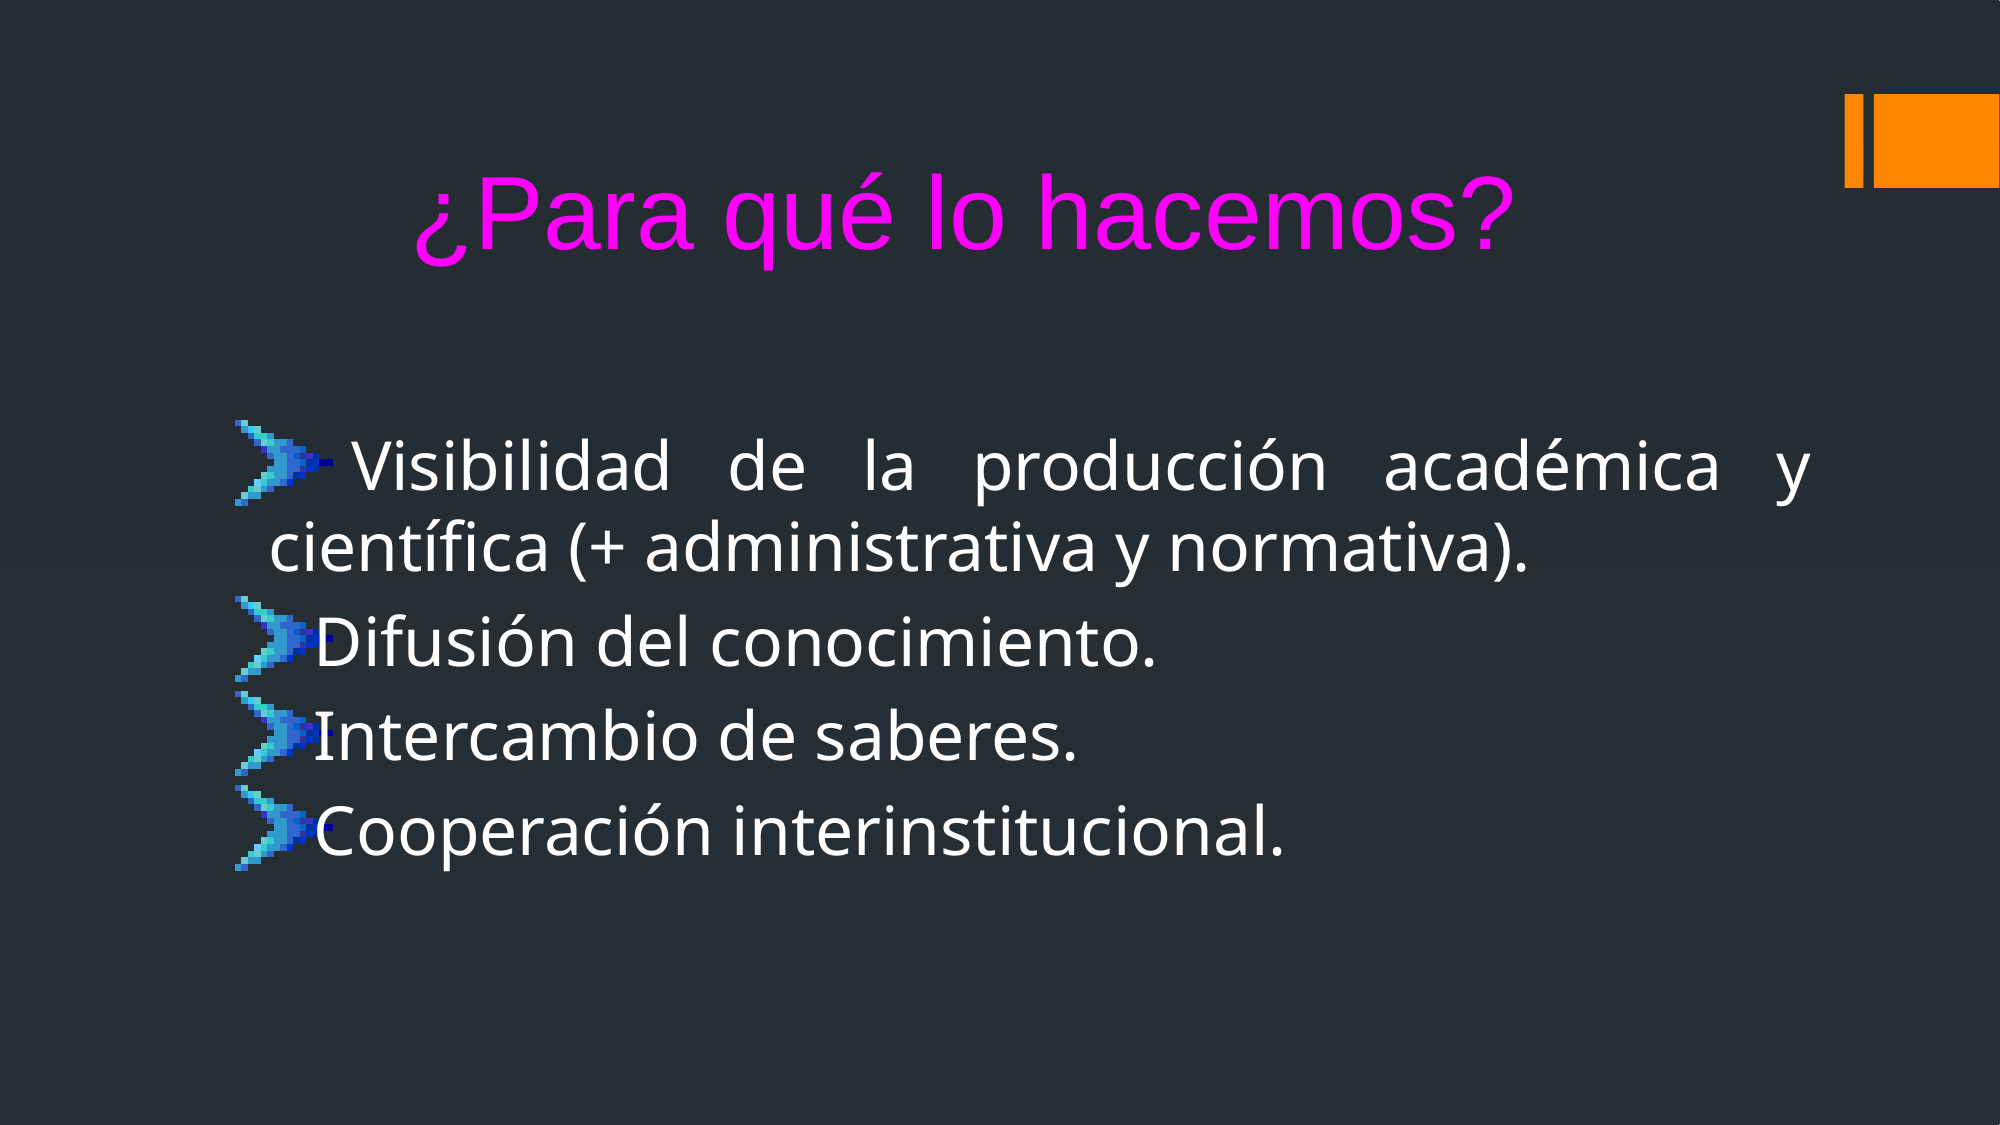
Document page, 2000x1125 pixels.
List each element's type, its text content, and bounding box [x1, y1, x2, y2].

picture [235, 691, 333, 776]
picture [235, 785, 333, 871]
title ¿Para qué lo hacemos? [208, 90, 1721, 278]
picture [235, 420, 333, 506]
picture [235, 596, 333, 682]
list Visibilidad de la producción académica y científica (+ administrativa y normativa). Difusión del conocimiento. Intercambio de saberes. Cooperación interinstitucional. [220, 373, 1827, 882]
